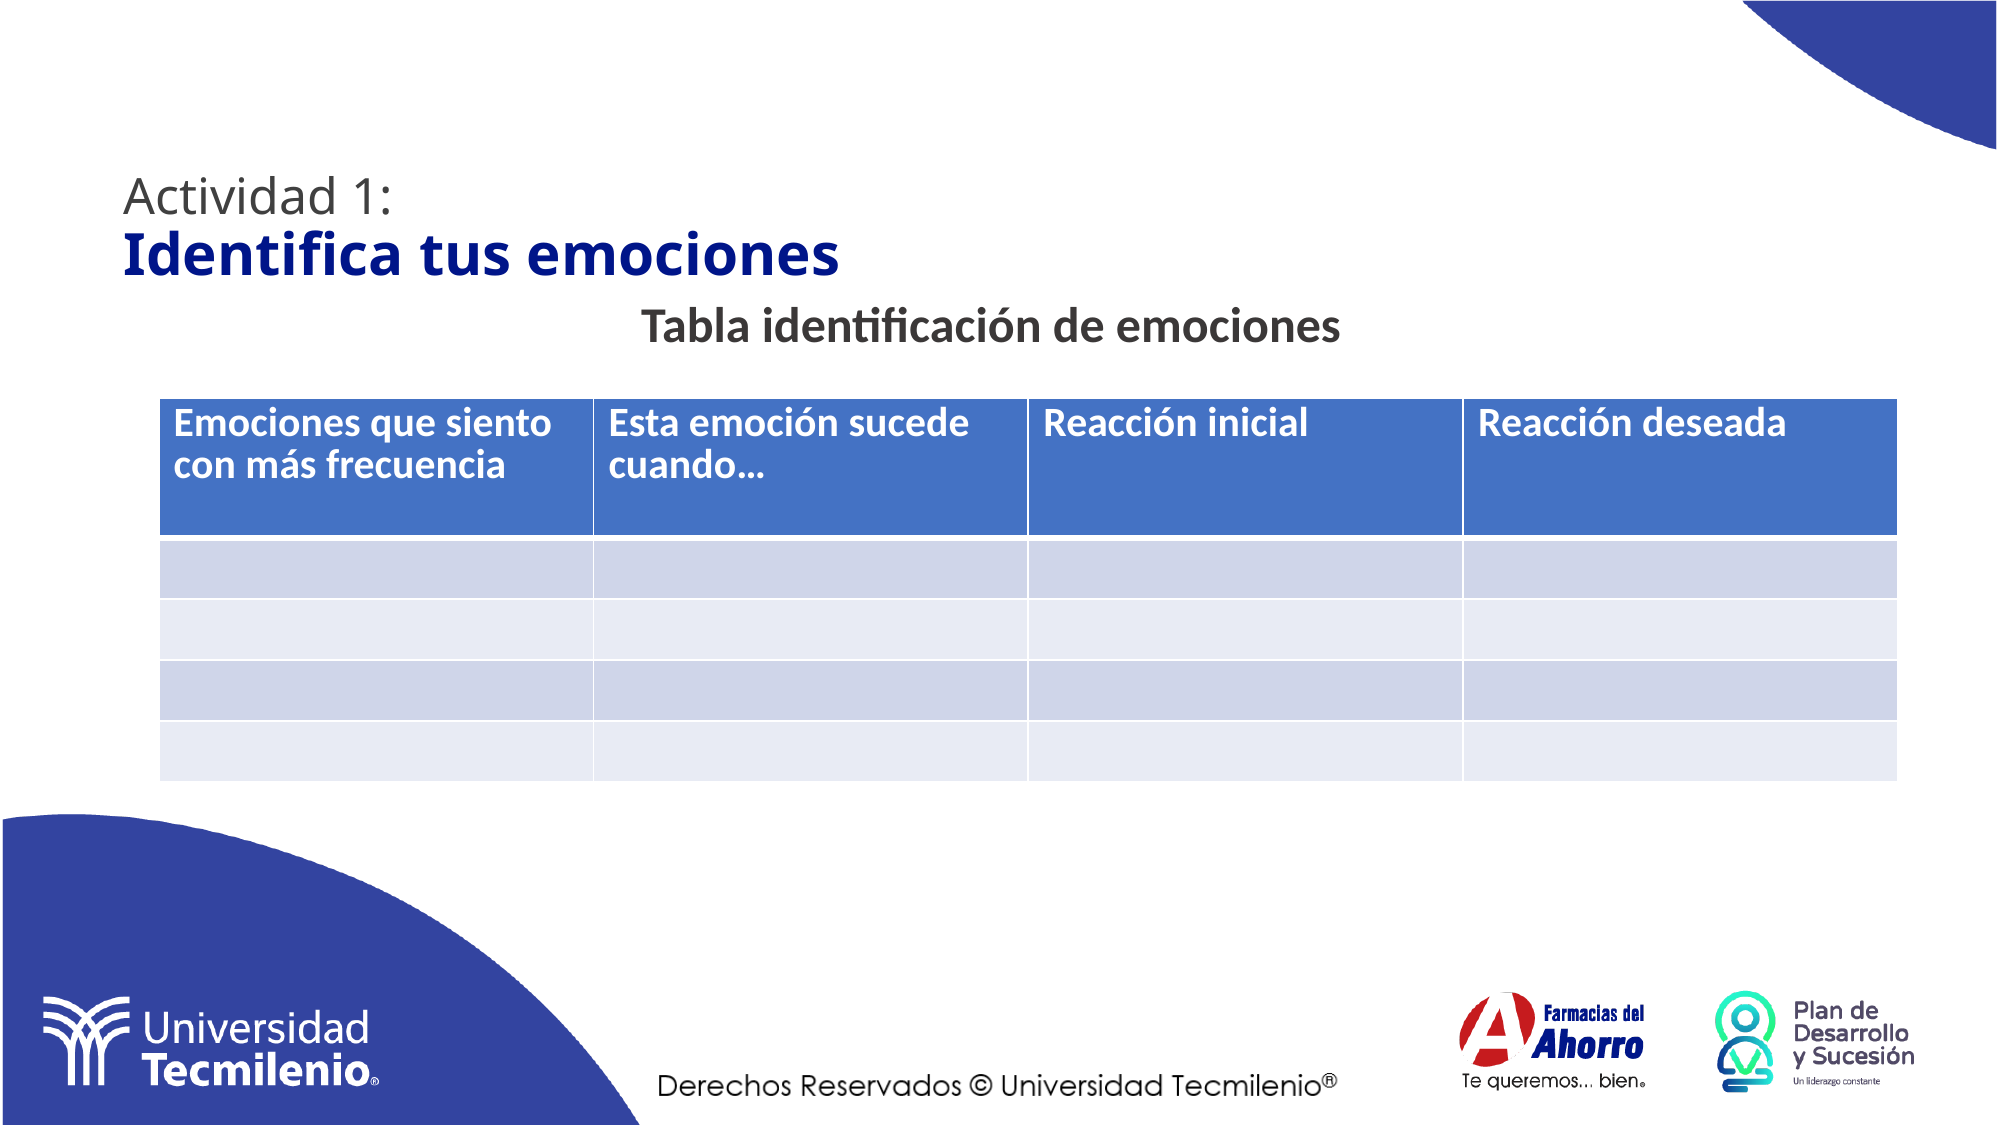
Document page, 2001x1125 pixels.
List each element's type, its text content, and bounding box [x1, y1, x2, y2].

table_cell [1029, 541, 1462, 598]
table_header Reacción deseada [1464, 399, 1897, 535]
table_cell [1464, 600, 1897, 659]
picture [0, 0, 2000, 1125]
table_cell [1029, 600, 1462, 659]
table_cell [1464, 541, 1897, 598]
table_cell [594, 661, 1027, 720]
table_cell [160, 541, 593, 598]
table_cell [594, 541, 1027, 598]
table_cell [594, 600, 1027, 659]
list Tabla identificación de emociones [625, 299, 1430, 398]
table_header Reacción inicial [1029, 399, 1462, 535]
table_cell [160, 661, 593, 720]
title Actividad 1: Identifica tus emociones [108, 91, 1781, 260]
table_cell [160, 722, 593, 781]
table_cell [1464, 661, 1897, 720]
table_header Emociones que siento con más frecuencia [160, 399, 593, 535]
table_cell [1464, 722, 1897, 781]
table_cell [160, 600, 593, 659]
table_cell [1029, 661, 1462, 720]
table_cell [594, 722, 1027, 781]
table_cell [1029, 722, 1462, 781]
table_header Esta emoción sucede cuando… [594, 399, 1027, 535]
